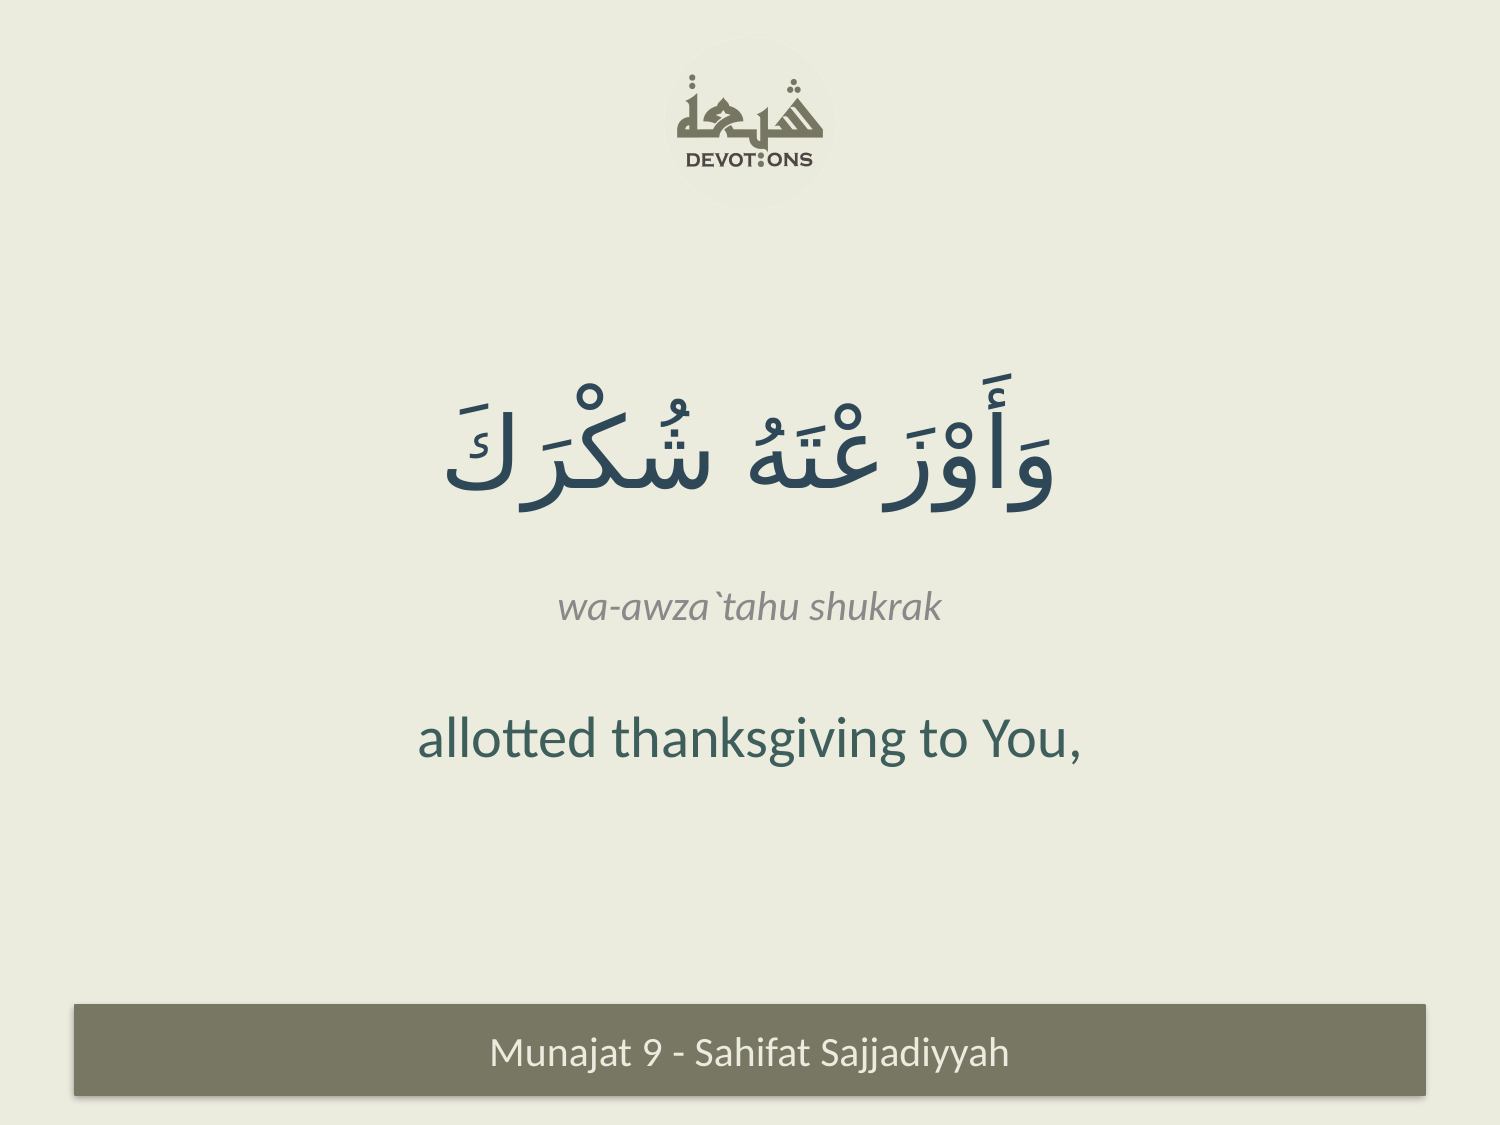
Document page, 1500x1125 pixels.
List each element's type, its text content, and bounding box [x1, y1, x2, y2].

text_box Munajat 9 - Sahifat Sajjadiyyah [474, 1017, 1026, 1083]
text_box وَأَوْزَعْتَهُ شُكْرَكَ wa-awza`tahu shukrak allotted thanksgiving to You, [74, 381, 1425, 776]
text_box [74, 1004, 1426, 1096]
picture [656, 29, 844, 218]
